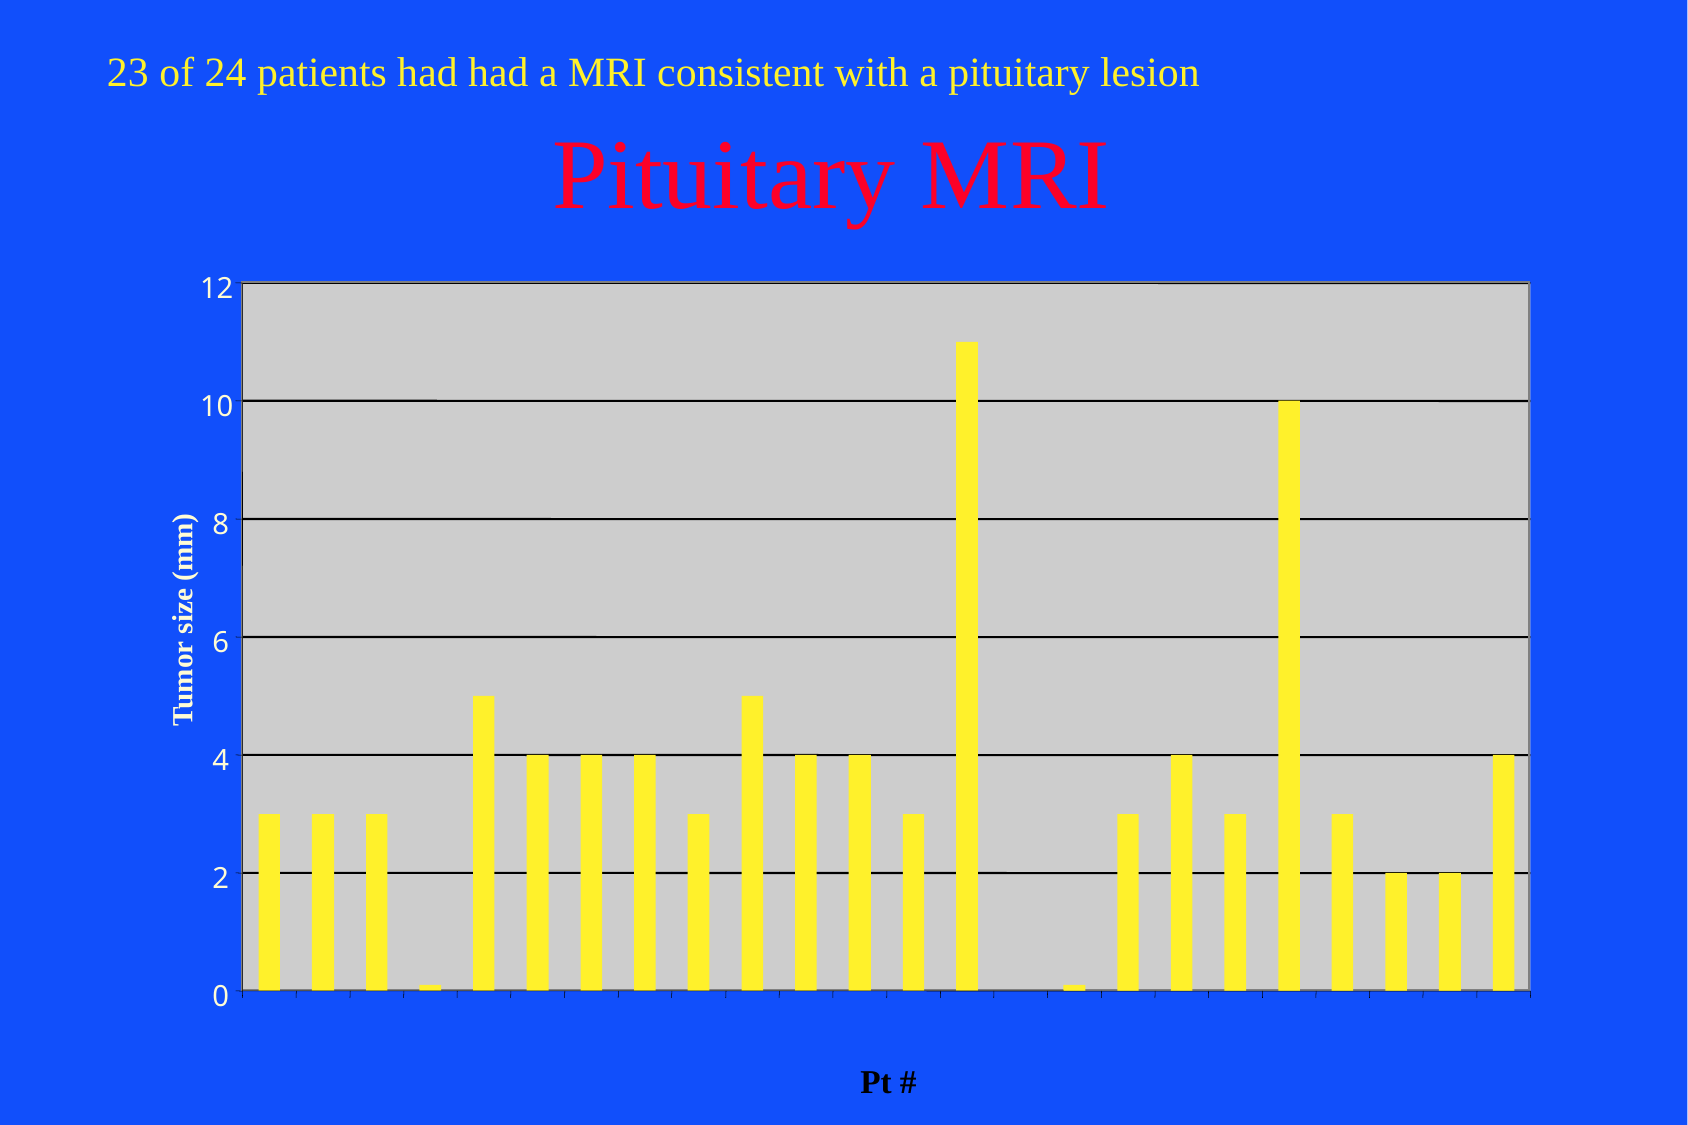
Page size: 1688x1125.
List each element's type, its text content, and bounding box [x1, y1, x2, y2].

text_box [1385, 872, 1407, 991]
text_box [1224, 814, 1247, 991]
text_box 23 of 24 patients had had a MRI consistent with a pituitary lesion [92, 37, 1216, 103]
text_box 2 [212, 859, 230, 895]
text_box [634, 754, 656, 990]
text_box [241, 281, 1530, 990]
text_box [956, 341, 978, 990]
text_box [366, 814, 388, 990]
text_box [1331, 814, 1354, 991]
text_box [795, 754, 817, 990]
text_box [419, 984, 442, 990]
text_box [687, 814, 710, 990]
text_box 0 [212, 977, 230, 1013]
text_box 4 [212, 741, 230, 777]
list [193, 262, 1469, 938]
text_box [741, 695, 764, 990]
text_box 12 [199, 269, 234, 305]
text_box [526, 754, 549, 990]
text_box [1170, 754, 1193, 991]
text_box Pt # [860, 1059, 917, 1100]
text_box [580, 754, 603, 990]
text_box [1492, 754, 1515, 991]
text_box [473, 695, 495, 990]
title Pituitary MRI [193, 75, 1469, 262]
text_box [902, 814, 925, 990]
text_box [258, 814, 280, 990]
text_box 8 [212, 505, 230, 541]
text_box [1063, 984, 1086, 991]
text_box 10 [199, 387, 234, 423]
text_box [311, 814, 335, 990]
text_box 6 [212, 623, 230, 659]
text_box [1278, 400, 1300, 991]
text_box [1117, 814, 1139, 991]
text_box Tumor size (mm) [163, 513, 199, 727]
text_box [1438, 872, 1461, 991]
text_box [848, 754, 871, 990]
